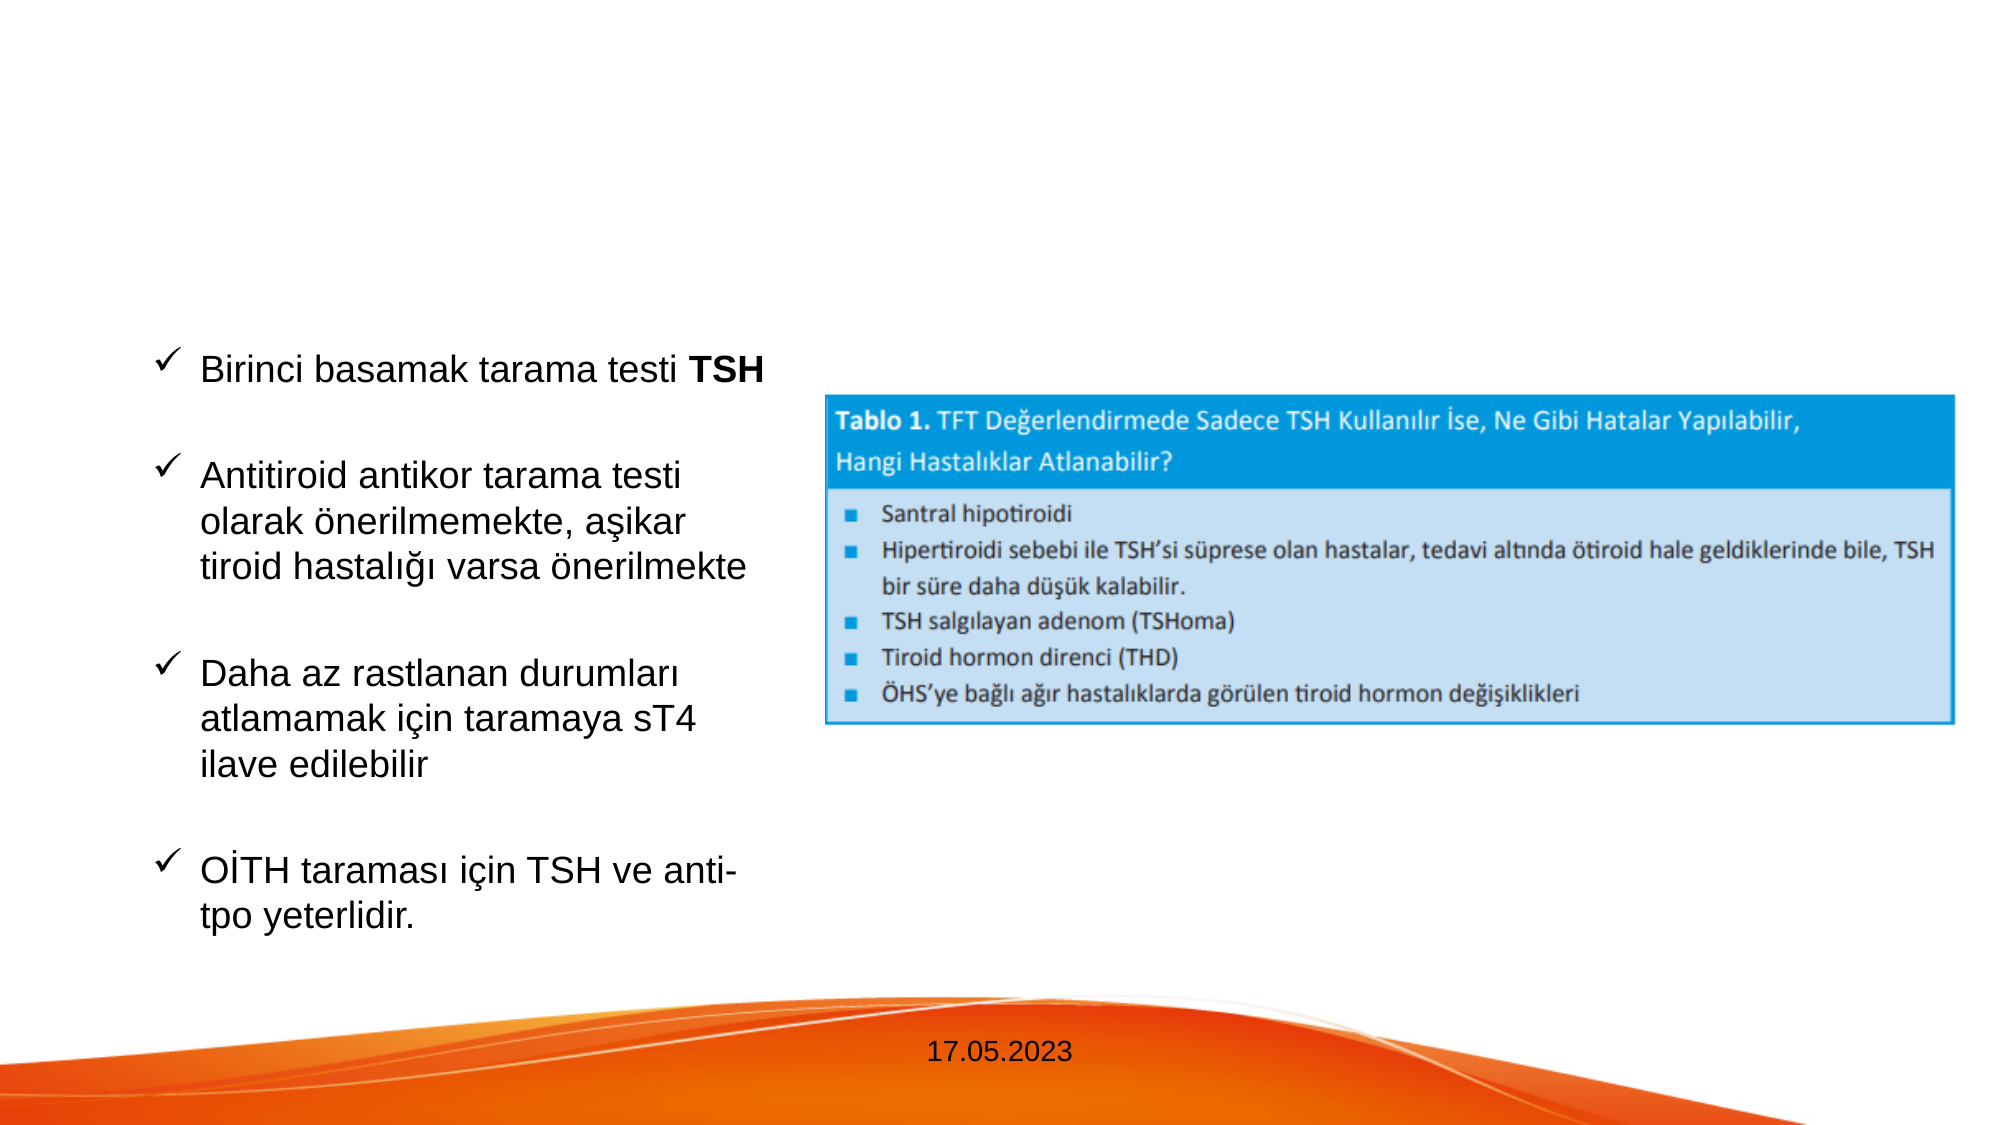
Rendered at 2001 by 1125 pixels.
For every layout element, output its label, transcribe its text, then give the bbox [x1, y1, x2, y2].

list Birinci basamak tarama testi TSH Antitiroid antikor tarama testi olarak önerilmemekte, aşikar tiroid hastalığı varsa önerilmekte Daha az rastlanan durumları atlamamak için taramaya sT4 ilave edilebilir OİTH taraması için TSH ve anti-tpo yeterlidir. [137, 337, 784, 963]
footer 17.05.2023 [683, 1024, 1317, 1103]
picture [0, 0, 2000, 1125]
